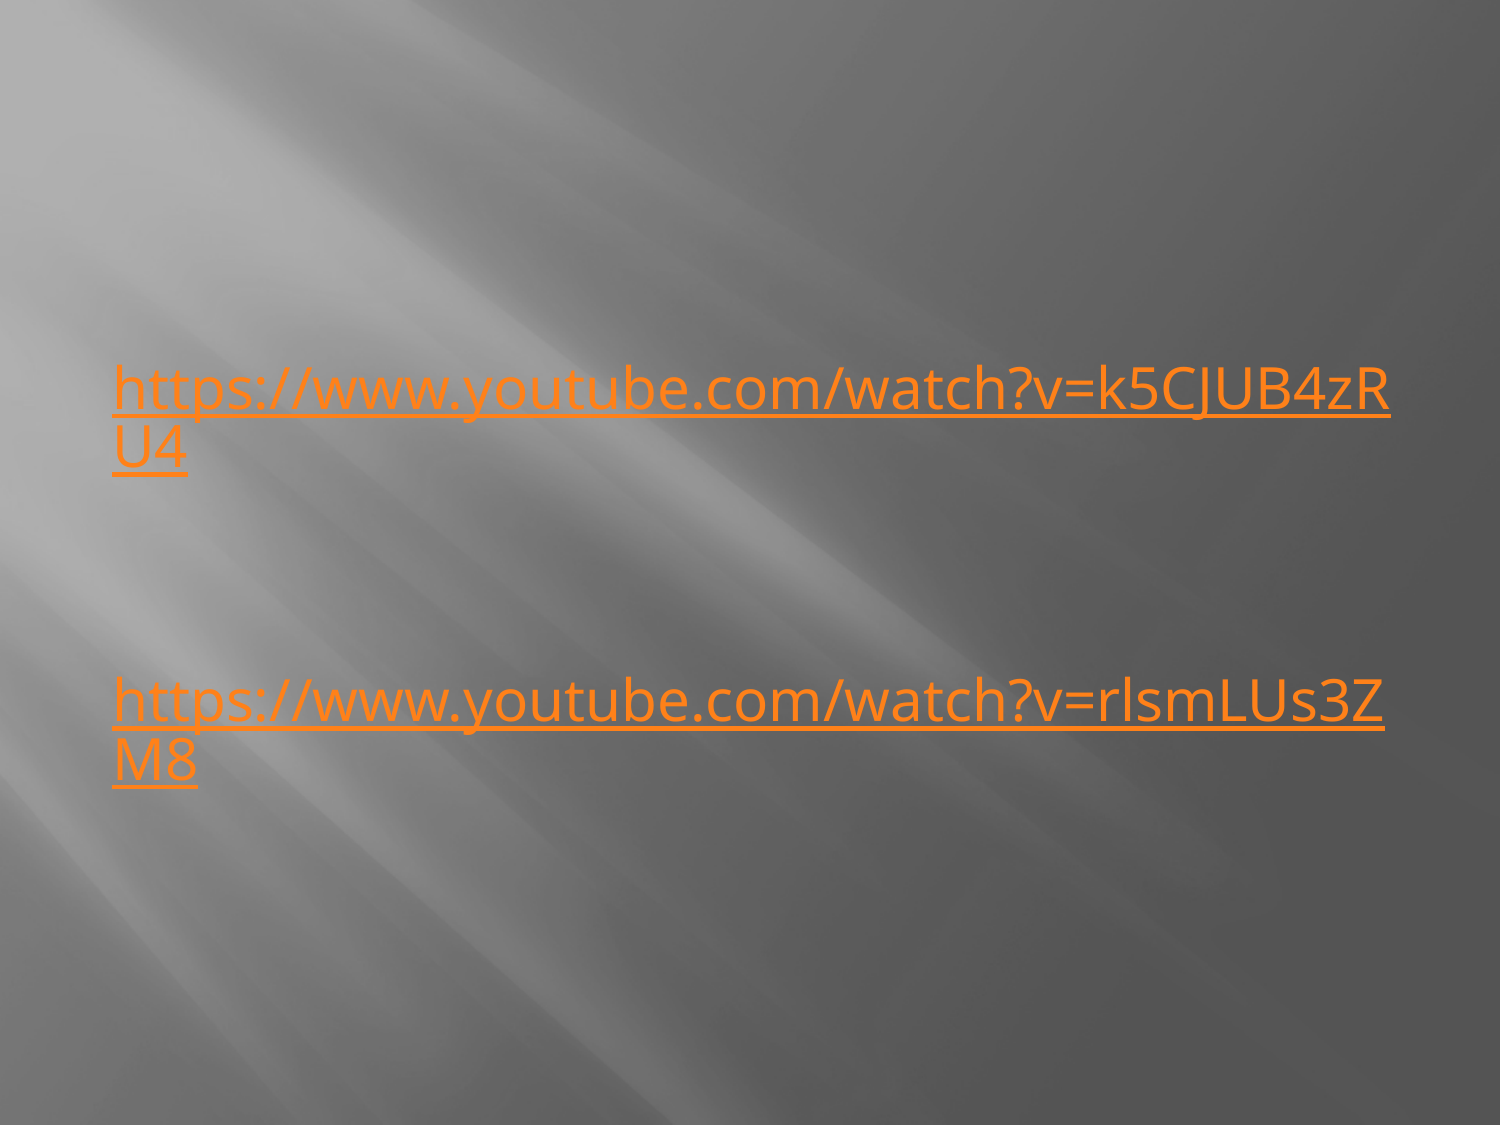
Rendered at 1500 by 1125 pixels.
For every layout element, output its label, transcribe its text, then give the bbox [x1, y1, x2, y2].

list https://www.youtube.com/watch?v=k5CJUB4zRU4 https://www.youtube.com/watch?v=rlsmLUs3ZM8 [75, 262, 1425, 1035]
